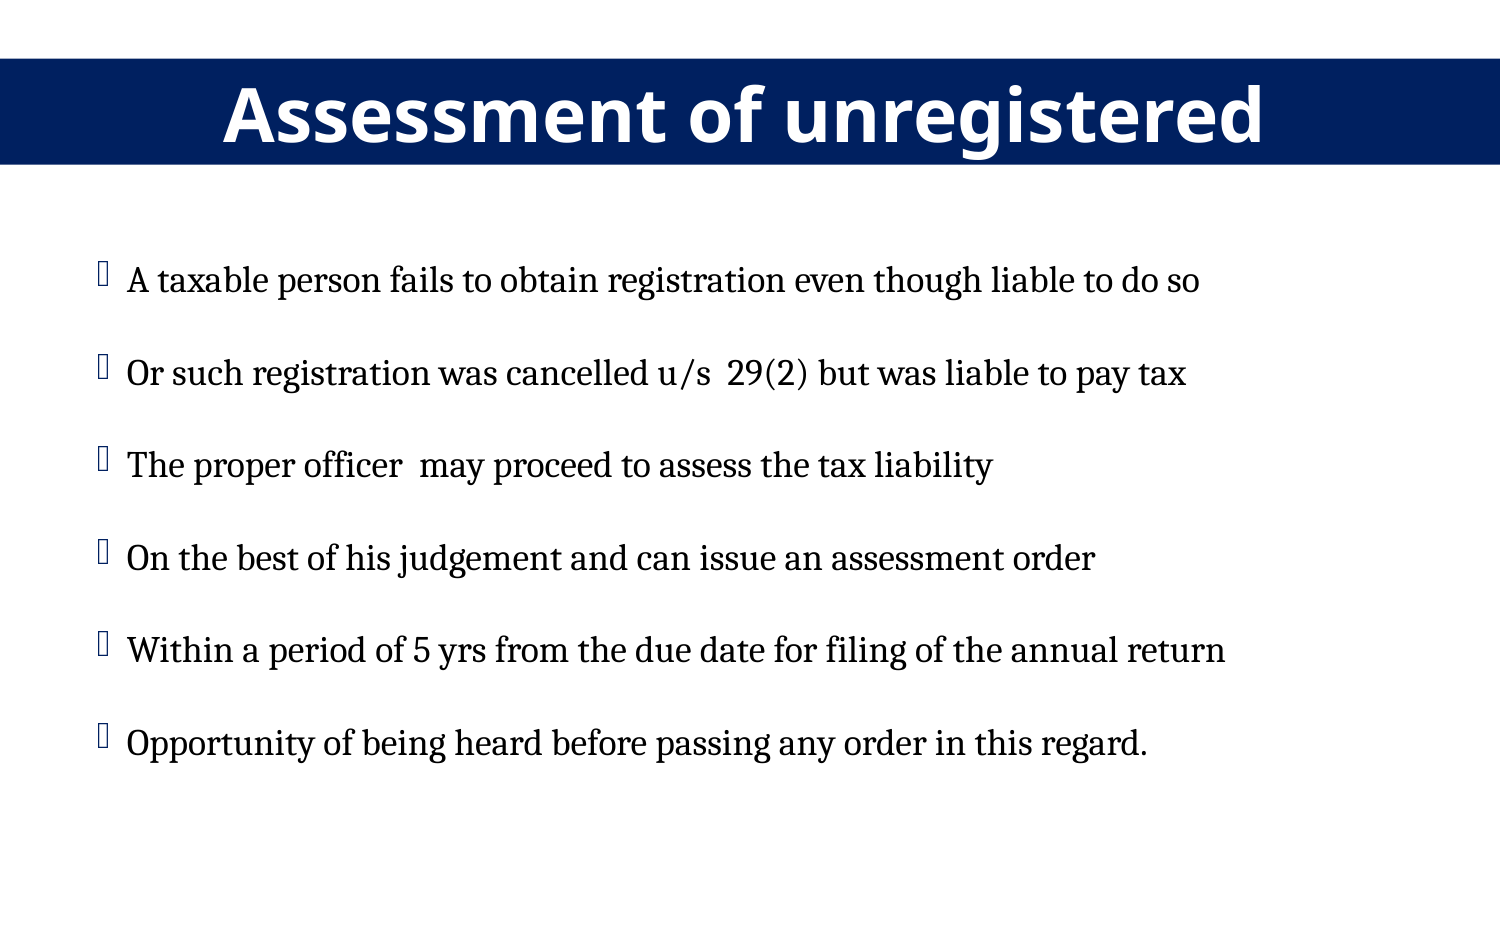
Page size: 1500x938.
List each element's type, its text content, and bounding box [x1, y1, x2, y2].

text_box A taxable person fails to obtain registration even though liable to do so Or such registration was cancelled u/s 29(2) but was liable to pay tax The proper officer may proceed to assess the tax liability On the best of his judgement and can issue an assessment order Within a period of 5 yrs from the due date for filing of the annual return Opportunity of being heard before passing any order in this regard. [81, 225, 1432, 771]
text_box [0, 58, 1500, 165]
text_box Assessment of unregistered persons [70, 70, 1421, 258]
